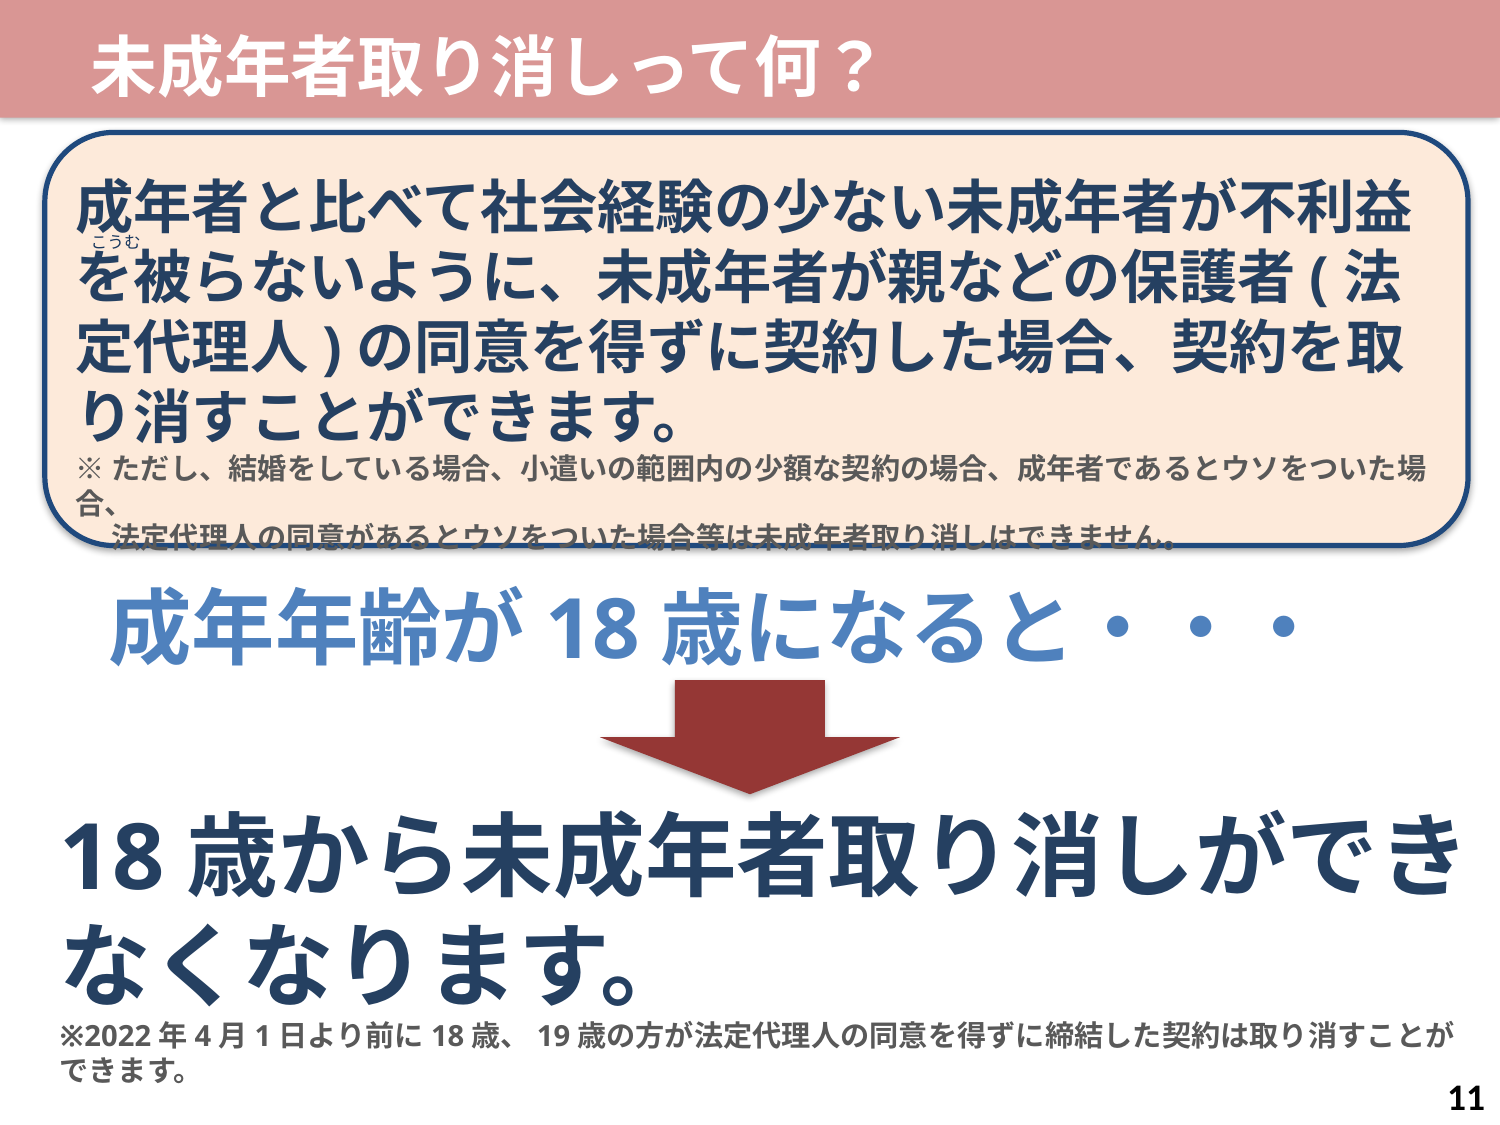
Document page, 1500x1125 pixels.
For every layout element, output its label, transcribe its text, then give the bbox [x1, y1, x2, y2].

text_box [599, 679, 901, 795]
text_box 未成年者取り消しって何？ [74, 3, 1454, 126]
text_box [0, 0, 1500, 118]
text_box 成年年齢が18歳になると・・・ [93, 567, 1500, 683]
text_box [44, 132, 1469, 546]
slide_number 11 [1149, 1065, 1500, 1125]
text_box 18歳から未成年者取り消しができなくなります。 ※2022年4月1日より前に18歳、19歳の方が法定代理人の同意を得ずに締結した契約は取り消すことができます。 [44, 790, 1495, 1095]
